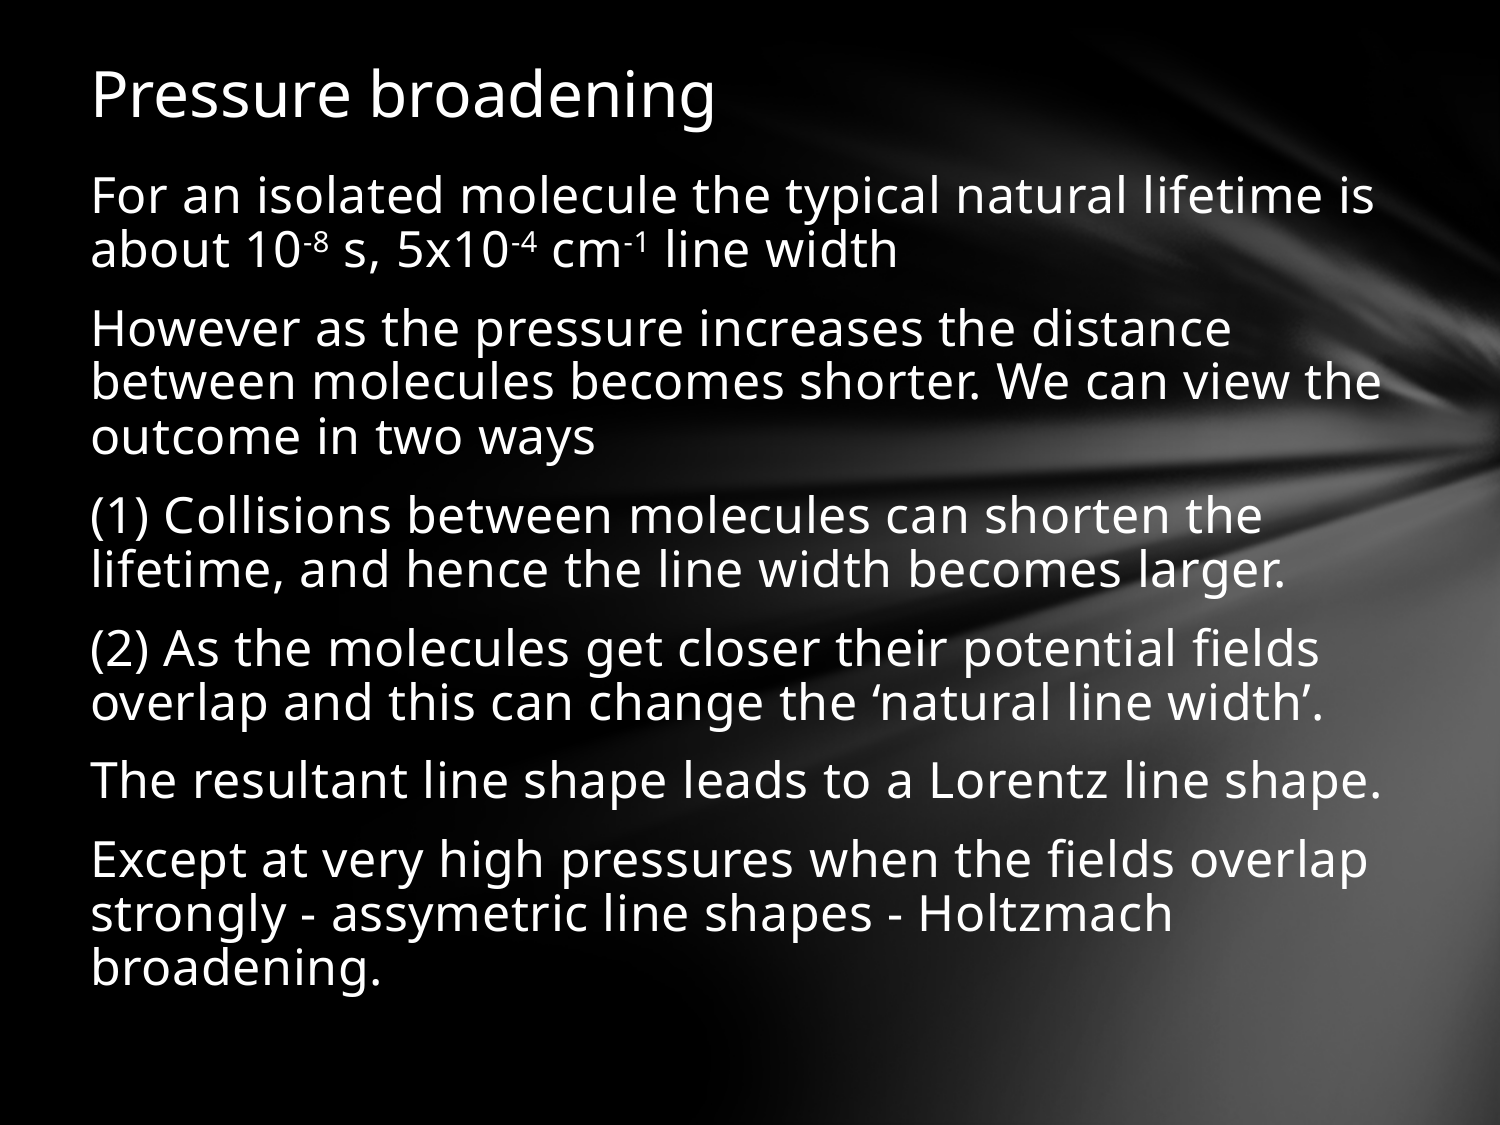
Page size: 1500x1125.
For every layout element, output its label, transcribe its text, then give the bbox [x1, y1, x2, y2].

list For an isolated molecule the typical natural lifetime is about 10-8 s, 5x10-4 cm-1 line width However as the pressure increases the distance between molecules becomes shorter. We can view the outcome in two ways (1) Collisions between molecules can shorten the lifetime, and hence the line width becomes larger. (2) As the molecules get closer their potential fields overlap and this can change the ‘natural line width’. The resultant line shape leads to a Lorentz line shape. Except at very high pressures when the fields overlap strongly - assymetric line shapes - Holtzmach broadening. [75, 162, 1425, 1005]
title Pressure broadening [75, 45, 1425, 138]
